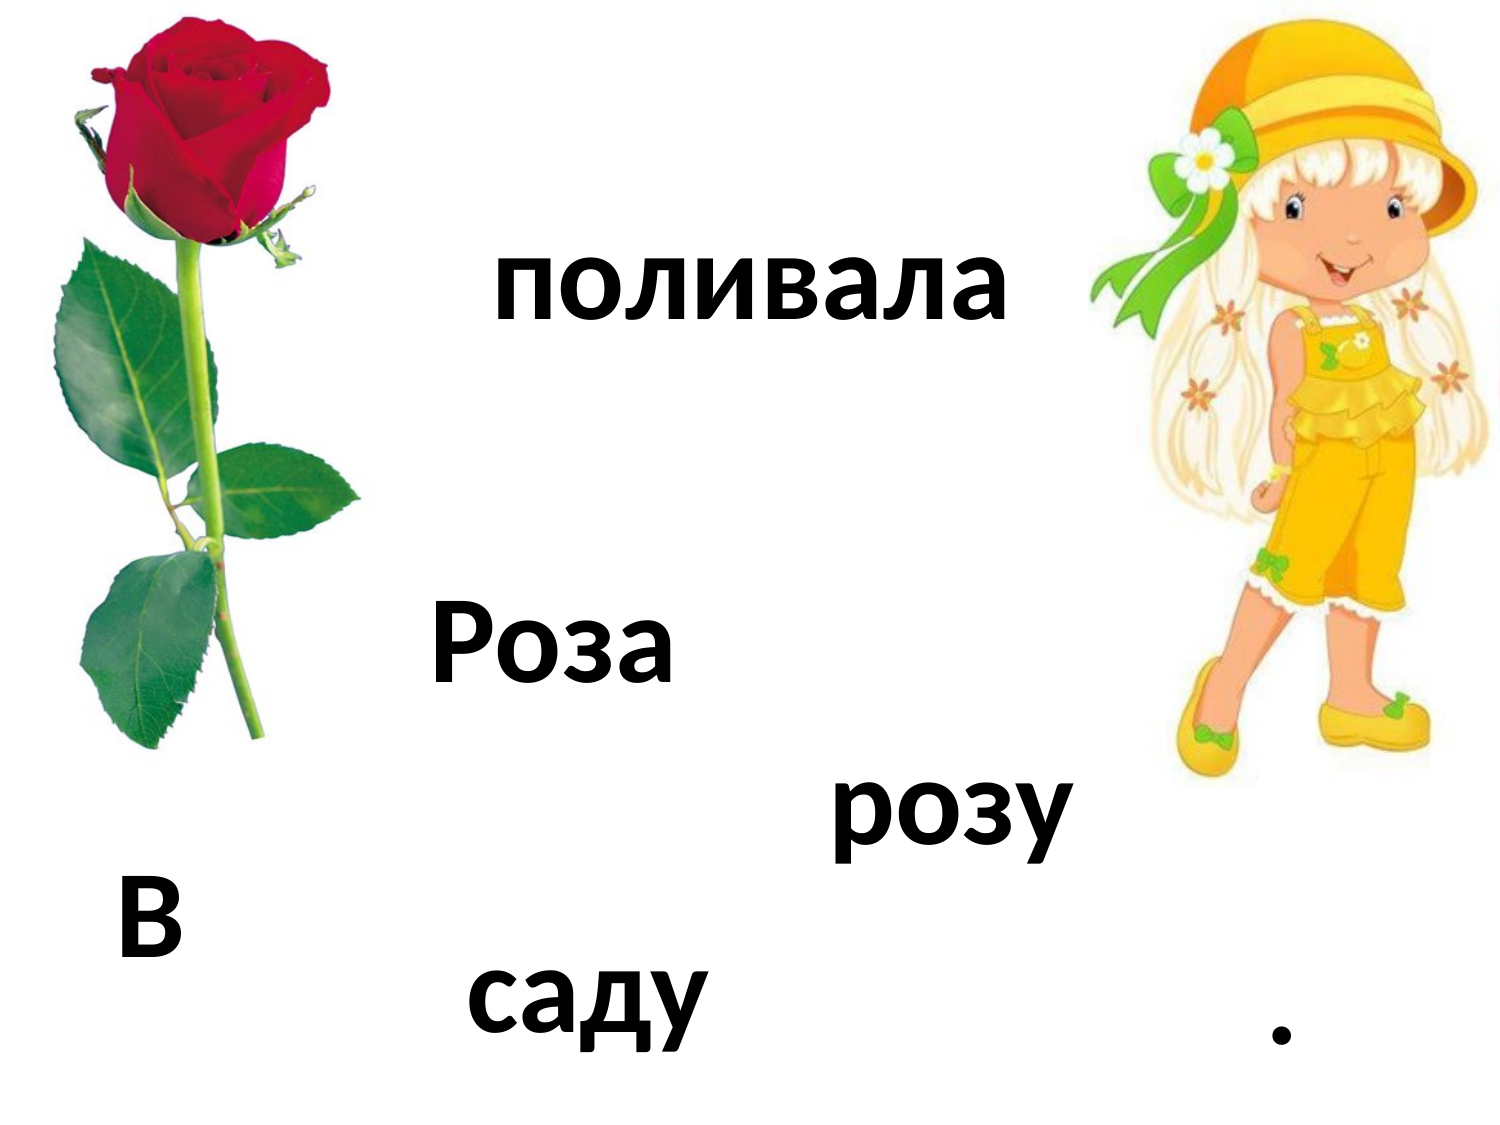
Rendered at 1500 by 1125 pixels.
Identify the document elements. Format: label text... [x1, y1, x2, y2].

text_box поливала [476, 187, 1027, 353]
picture [24, 0, 413, 763]
picture [1087, 0, 1500, 788]
text_box саду [451, 899, 726, 1065]
text_box . [1250, 912, 1314, 1078]
text_box розу [813, 712, 1090, 878]
text_box Роза [416, 549, 693, 715]
text_box В [100, 824, 201, 990]
